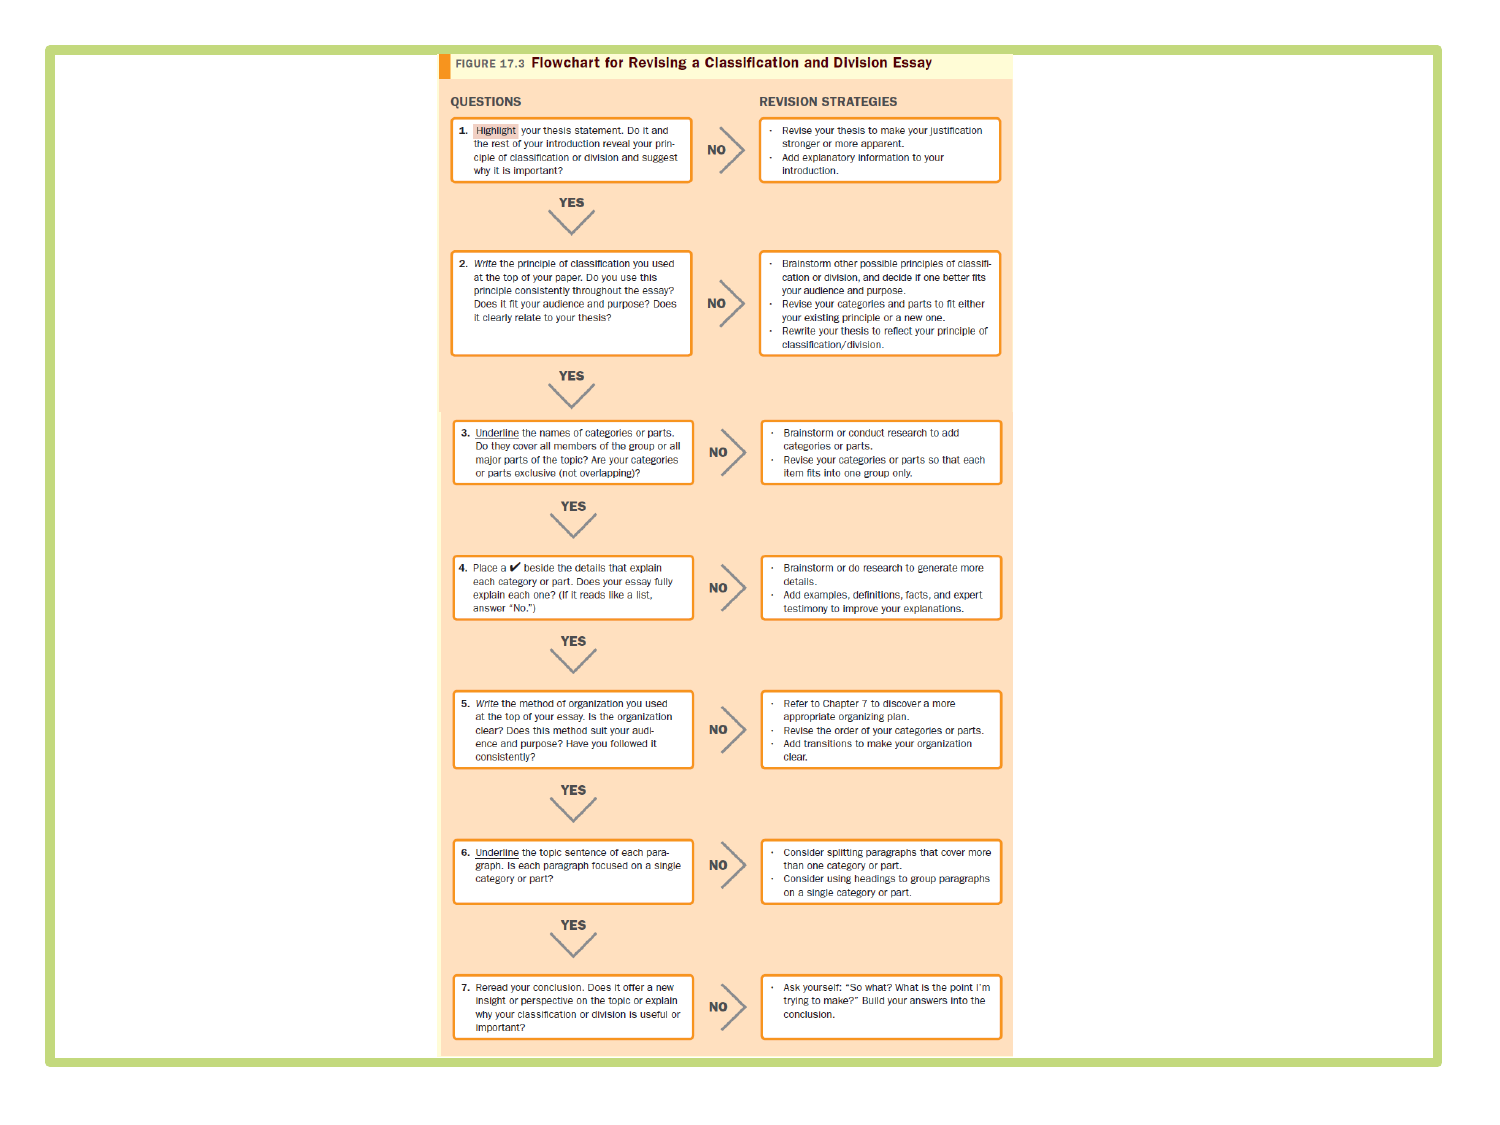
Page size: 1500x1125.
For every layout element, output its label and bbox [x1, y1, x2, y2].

picture [437, 53, 1013, 1057]
text_box [48, 48, 1440, 1065]
